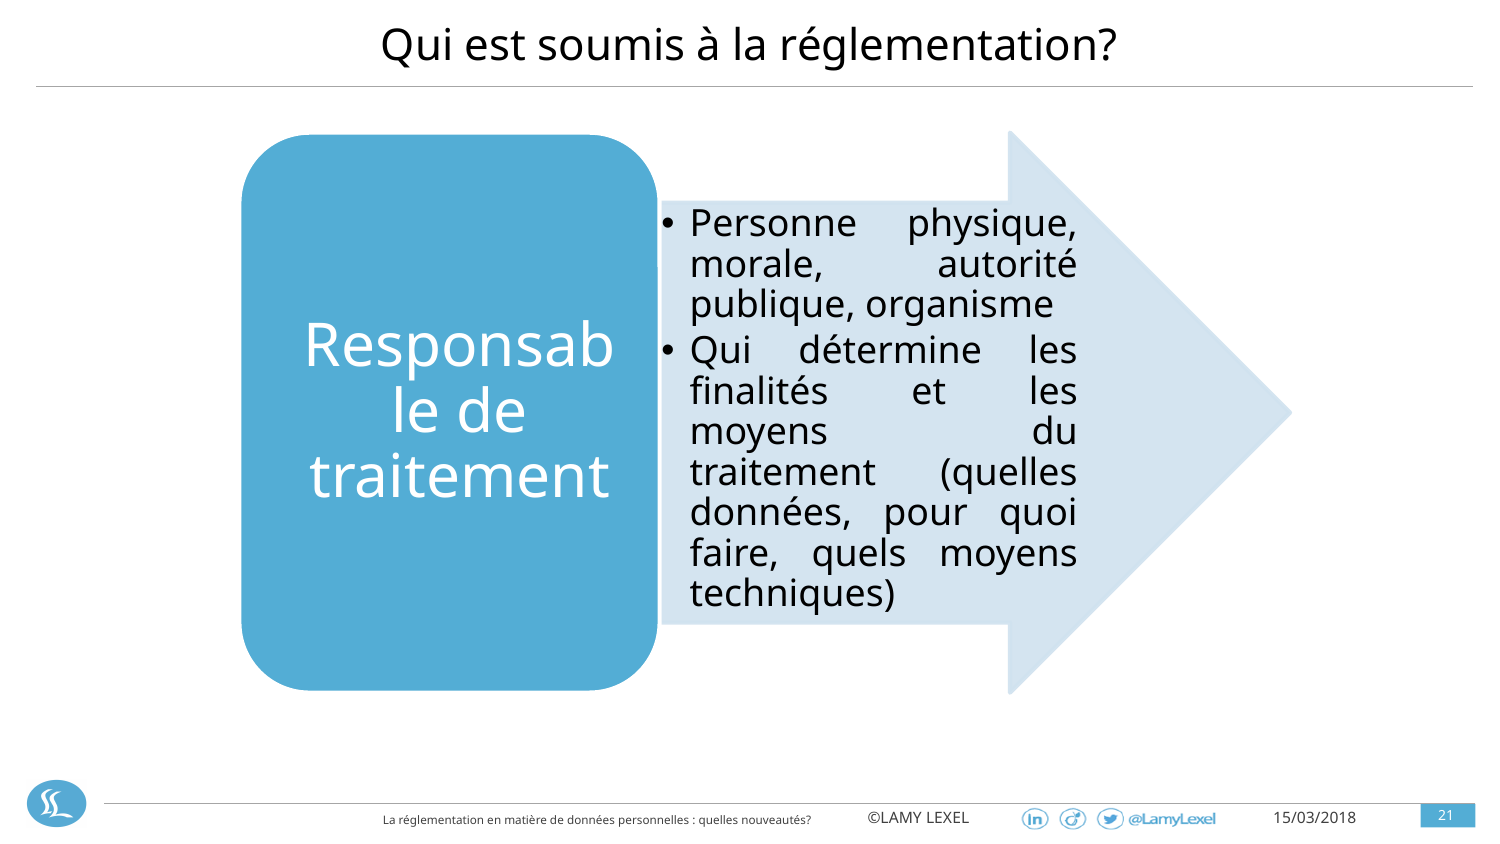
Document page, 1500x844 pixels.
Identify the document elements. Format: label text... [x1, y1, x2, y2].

picture [1018, 807, 1217, 830]
picture [26, 779, 87, 828]
list Qui est soumis à la réglementation? [8, 5, 1491, 80]
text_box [239, 132, 1291, 693]
